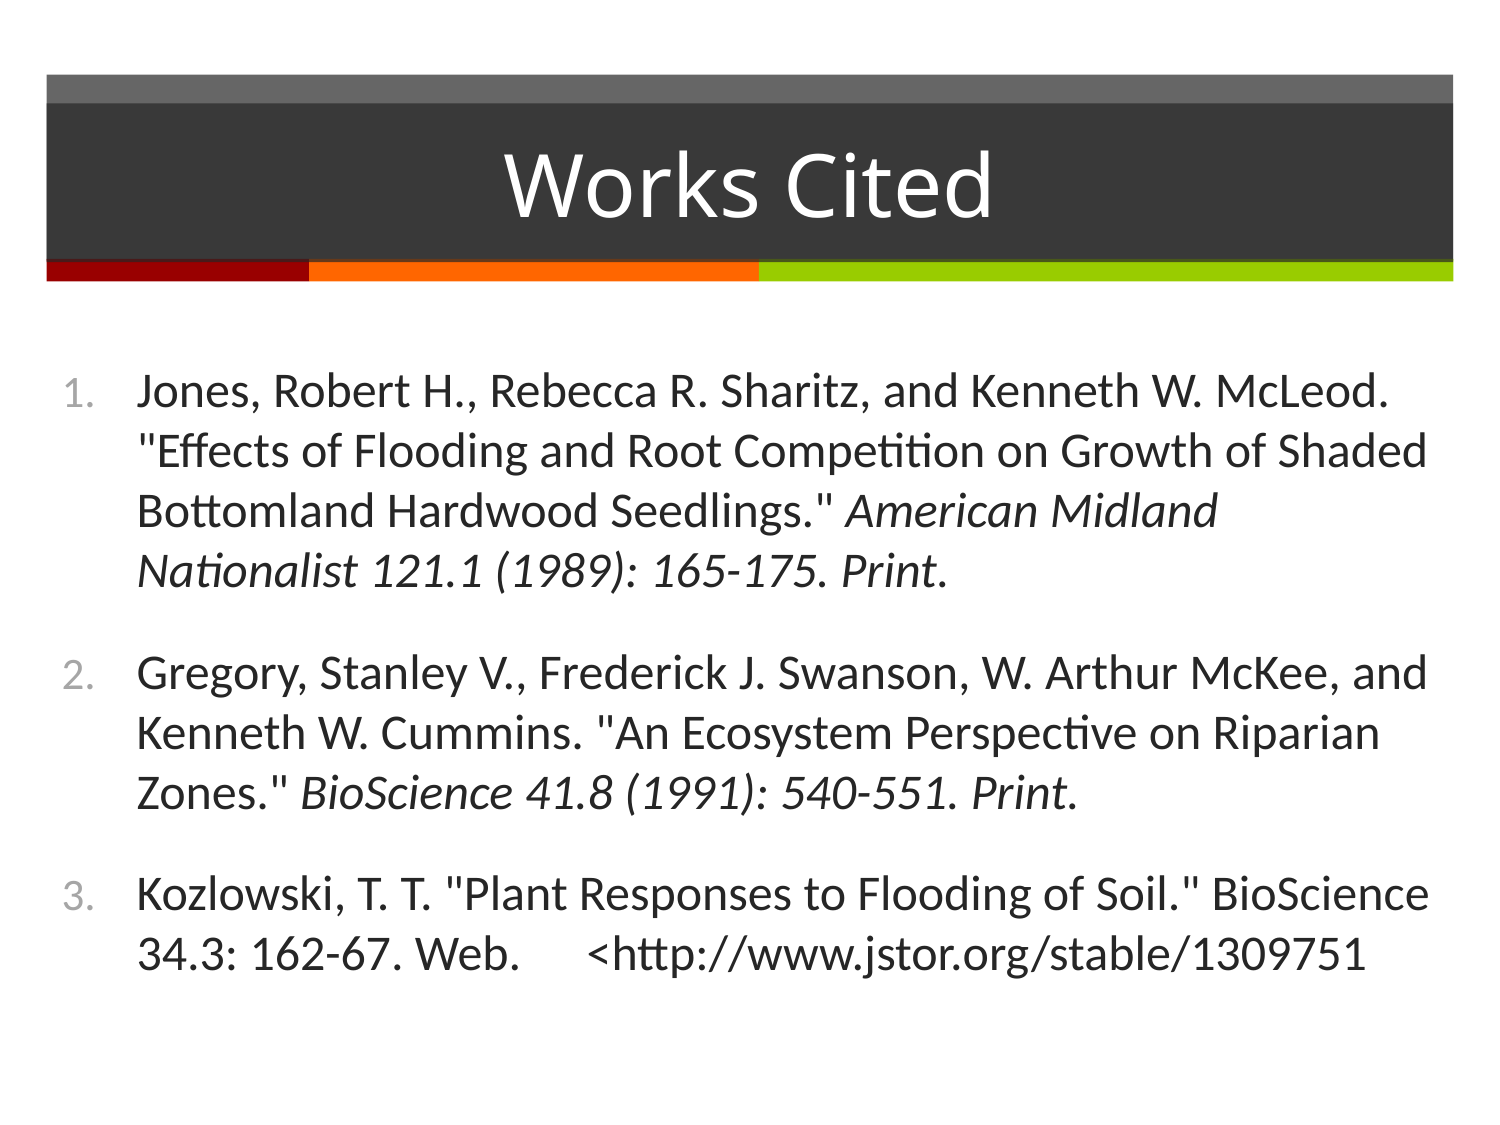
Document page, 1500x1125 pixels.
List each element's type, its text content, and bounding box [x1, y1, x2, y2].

list Jones, Robert H., Rebecca R. Sharitz, and Kenneth W. McLeod. "Effects of Flooding and Root Competition on Growth of Shaded Bottomland Hardwood Seedlings." American Midland Nationalist 121.1 (1989): 165-175. Print. Gregory, Stanley V., Frederick J. Swanson, W. Arthur McKee, and Kenneth W. Cummins. "An Ecosystem Perspective on Riparian Zones." BioScience 41.8 (1991): 540-551. Print. Kozlowski, T. T. "Plant Responses to Flooding of Soil." BioScience 34.3: 162-67. Web. <http://www.jstor.org/stable/1309751 [46, 350, 1454, 1060]
title Works Cited [46, 103, 1454, 263]
